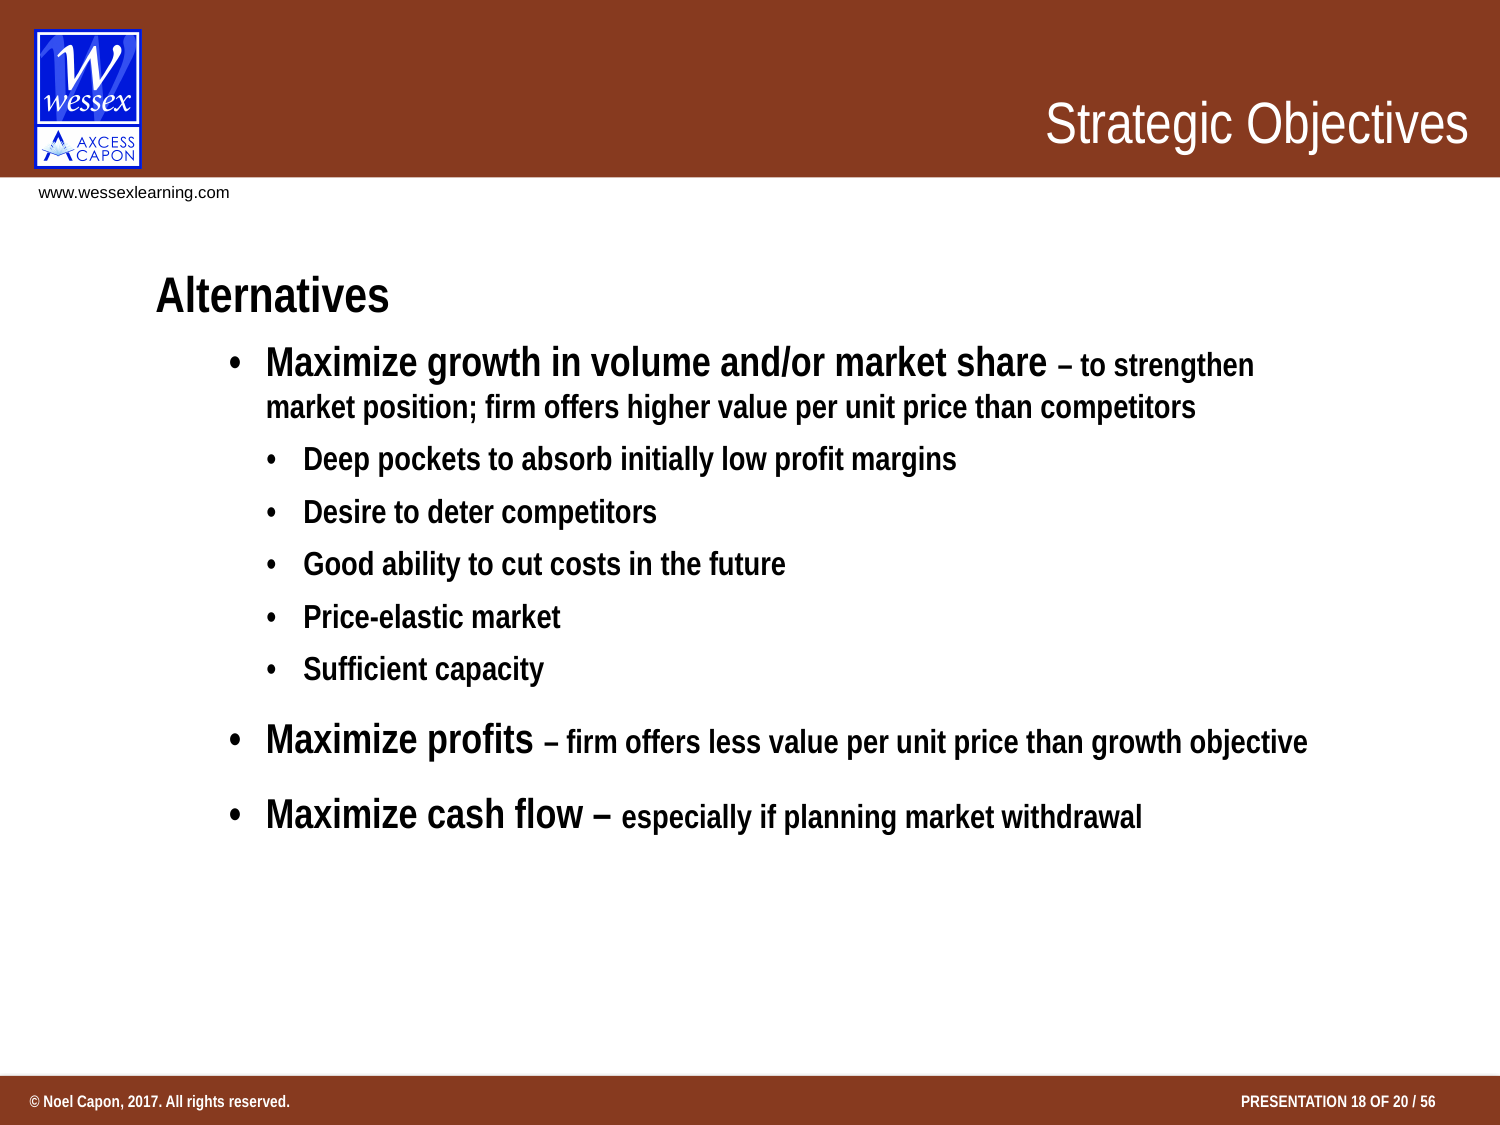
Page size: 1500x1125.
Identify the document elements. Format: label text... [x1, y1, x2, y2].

text_box Alternatives • Maximize growth in volume and/or market share – to strengthen market position; firm offers higher value per unit price than competitors • Deep pockets to absorb initially low profit margins • Desire to deter competitors • Good ability to cut costs in the future • Price-elastic market • Sufficient capacity • Maximize profits – firm offers less value per unit price than growth objective • Maximize cash flow – especially if planning market withdrawal [153, 262, 1347, 838]
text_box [34, 28, 232, 203]
text_box Strategic Objectives [0, 0, 1500, 178]
